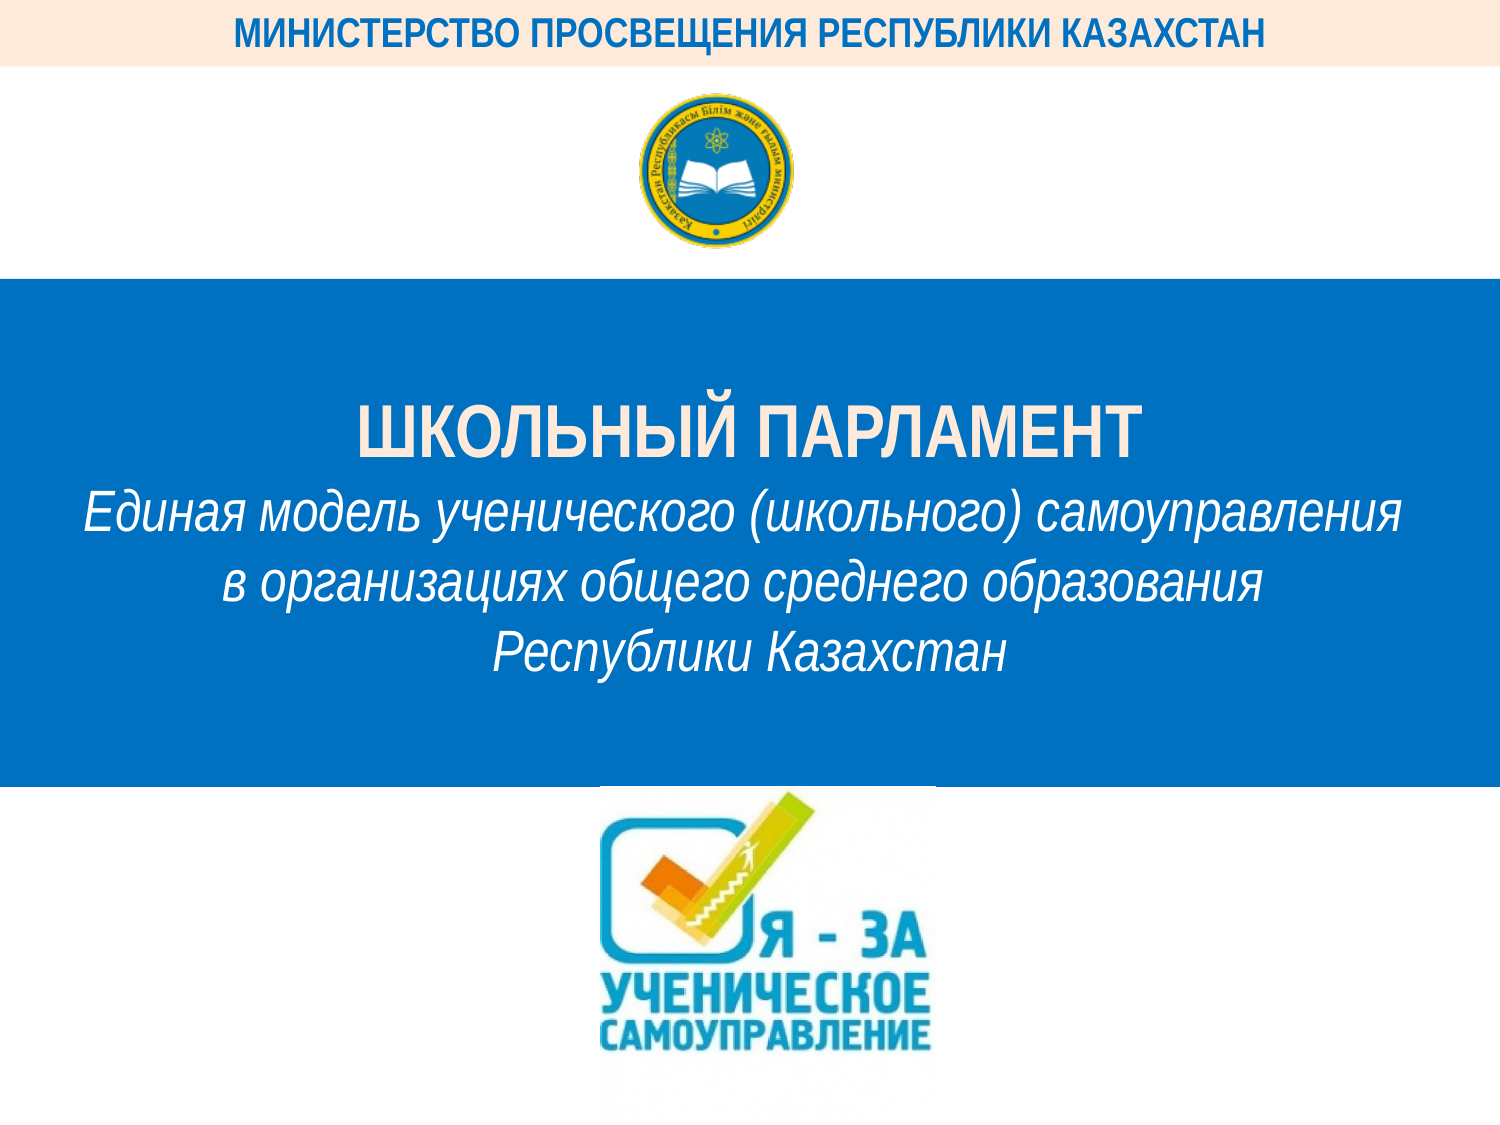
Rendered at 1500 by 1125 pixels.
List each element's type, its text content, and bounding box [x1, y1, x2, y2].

text_box ШКОЛЬНЫЙ ПАРЛАМЕНТ Единая модель ученического (школьного) самоуправления в организациях общего среднего образования Республики Казахстан [0, 277, 1500, 789]
picture [600, 786, 936, 1123]
picture [608, 60, 824, 276]
text_box МИНИСТЕРСТВО ПРОСВЕЩЕНИЯ РЕСПУБЛИКИ КАЗАХСТАН [0, 0, 1500, 68]
